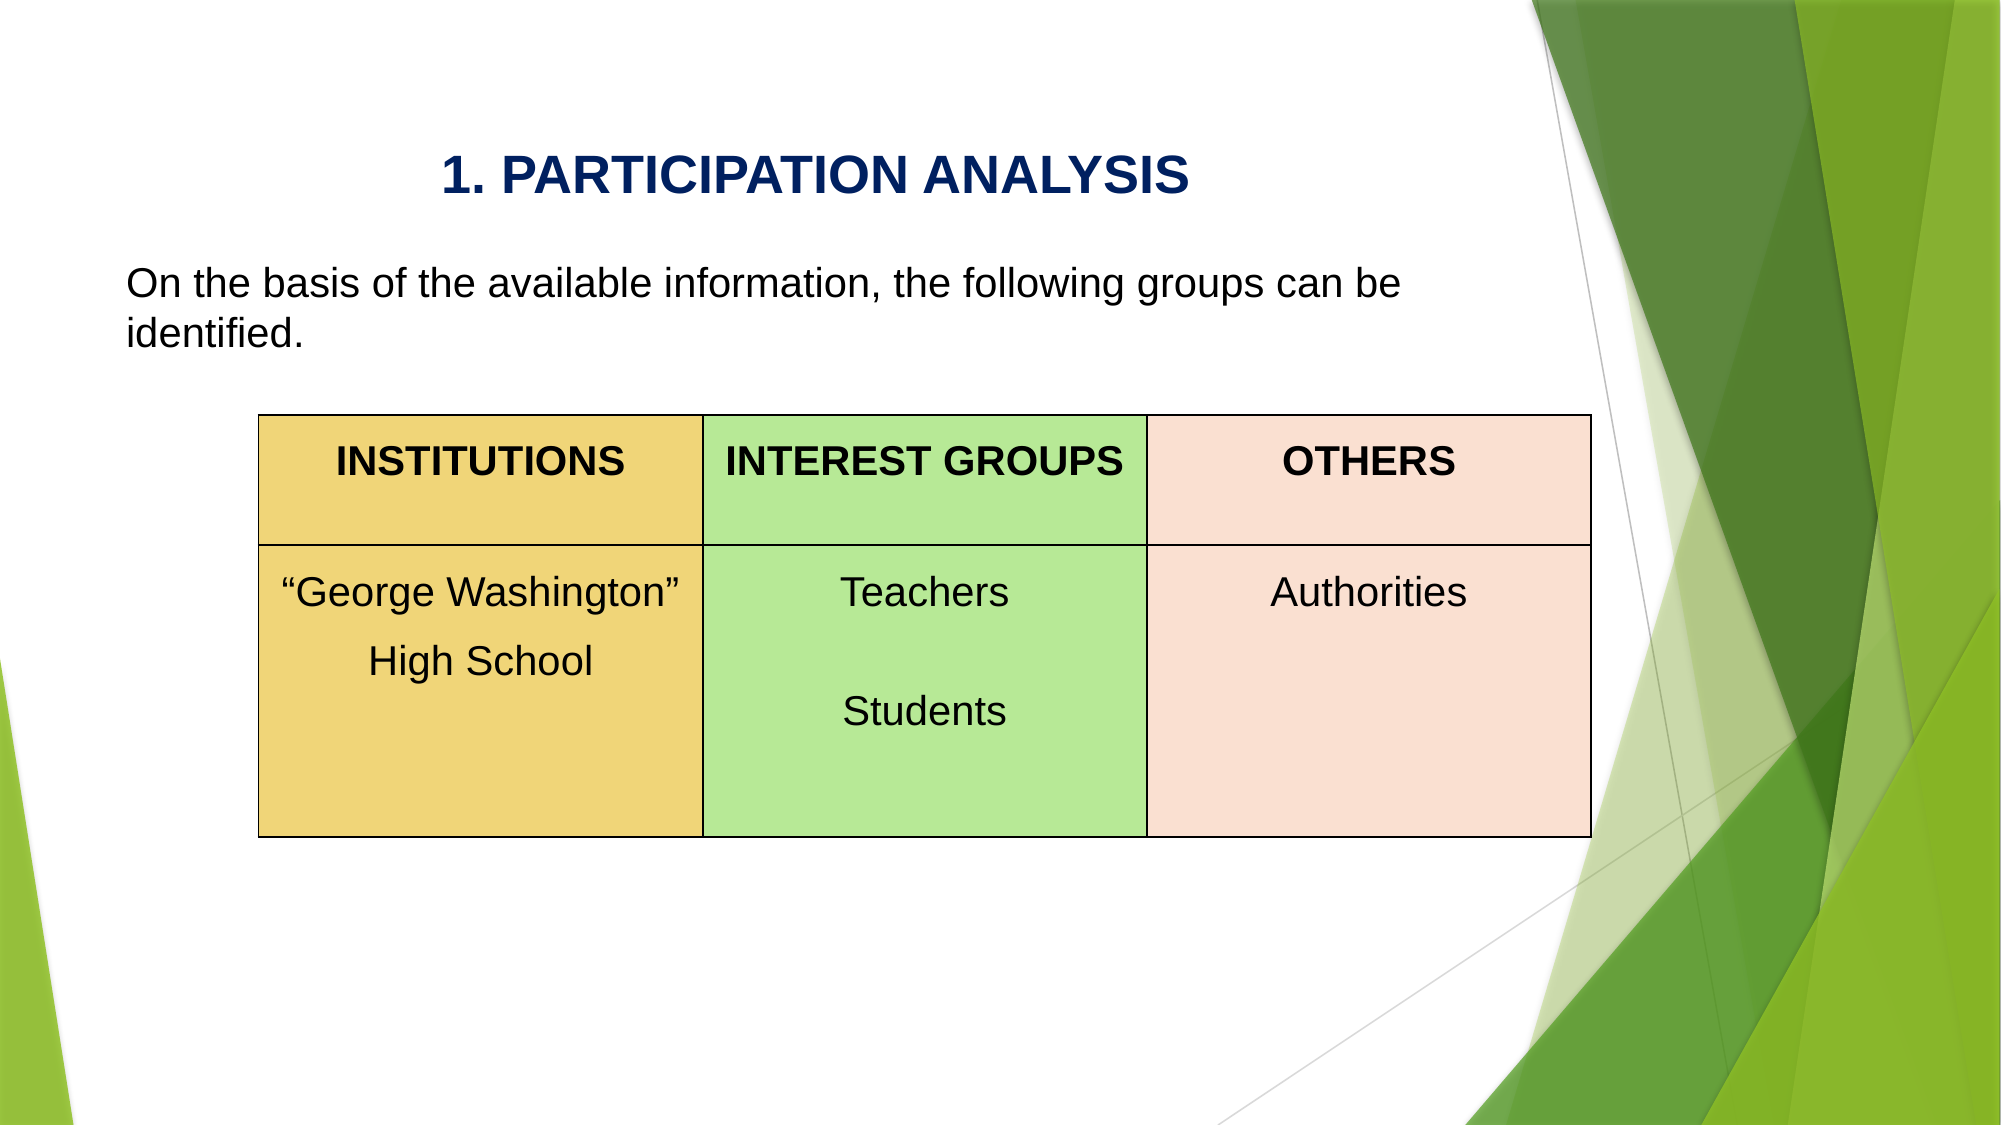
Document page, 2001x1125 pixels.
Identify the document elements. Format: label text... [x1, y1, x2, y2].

title 1. PARTICIPATION ANALYSIS [111, 99, 1522, 248]
table_header OTHERS [1148, 416, 1590, 544]
list On the basis of the available information, the following groups can be identified. [111, 248, 1522, 992]
table_header INSTITUTIONS [259, 416, 702, 544]
table_cell “George Washington” High School [259, 546, 702, 836]
table_header INTEREST GROUPS [704, 416, 1146, 544]
table_cell Teachers Students [704, 546, 1146, 836]
table_cell Authorities [1148, 546, 1590, 836]
